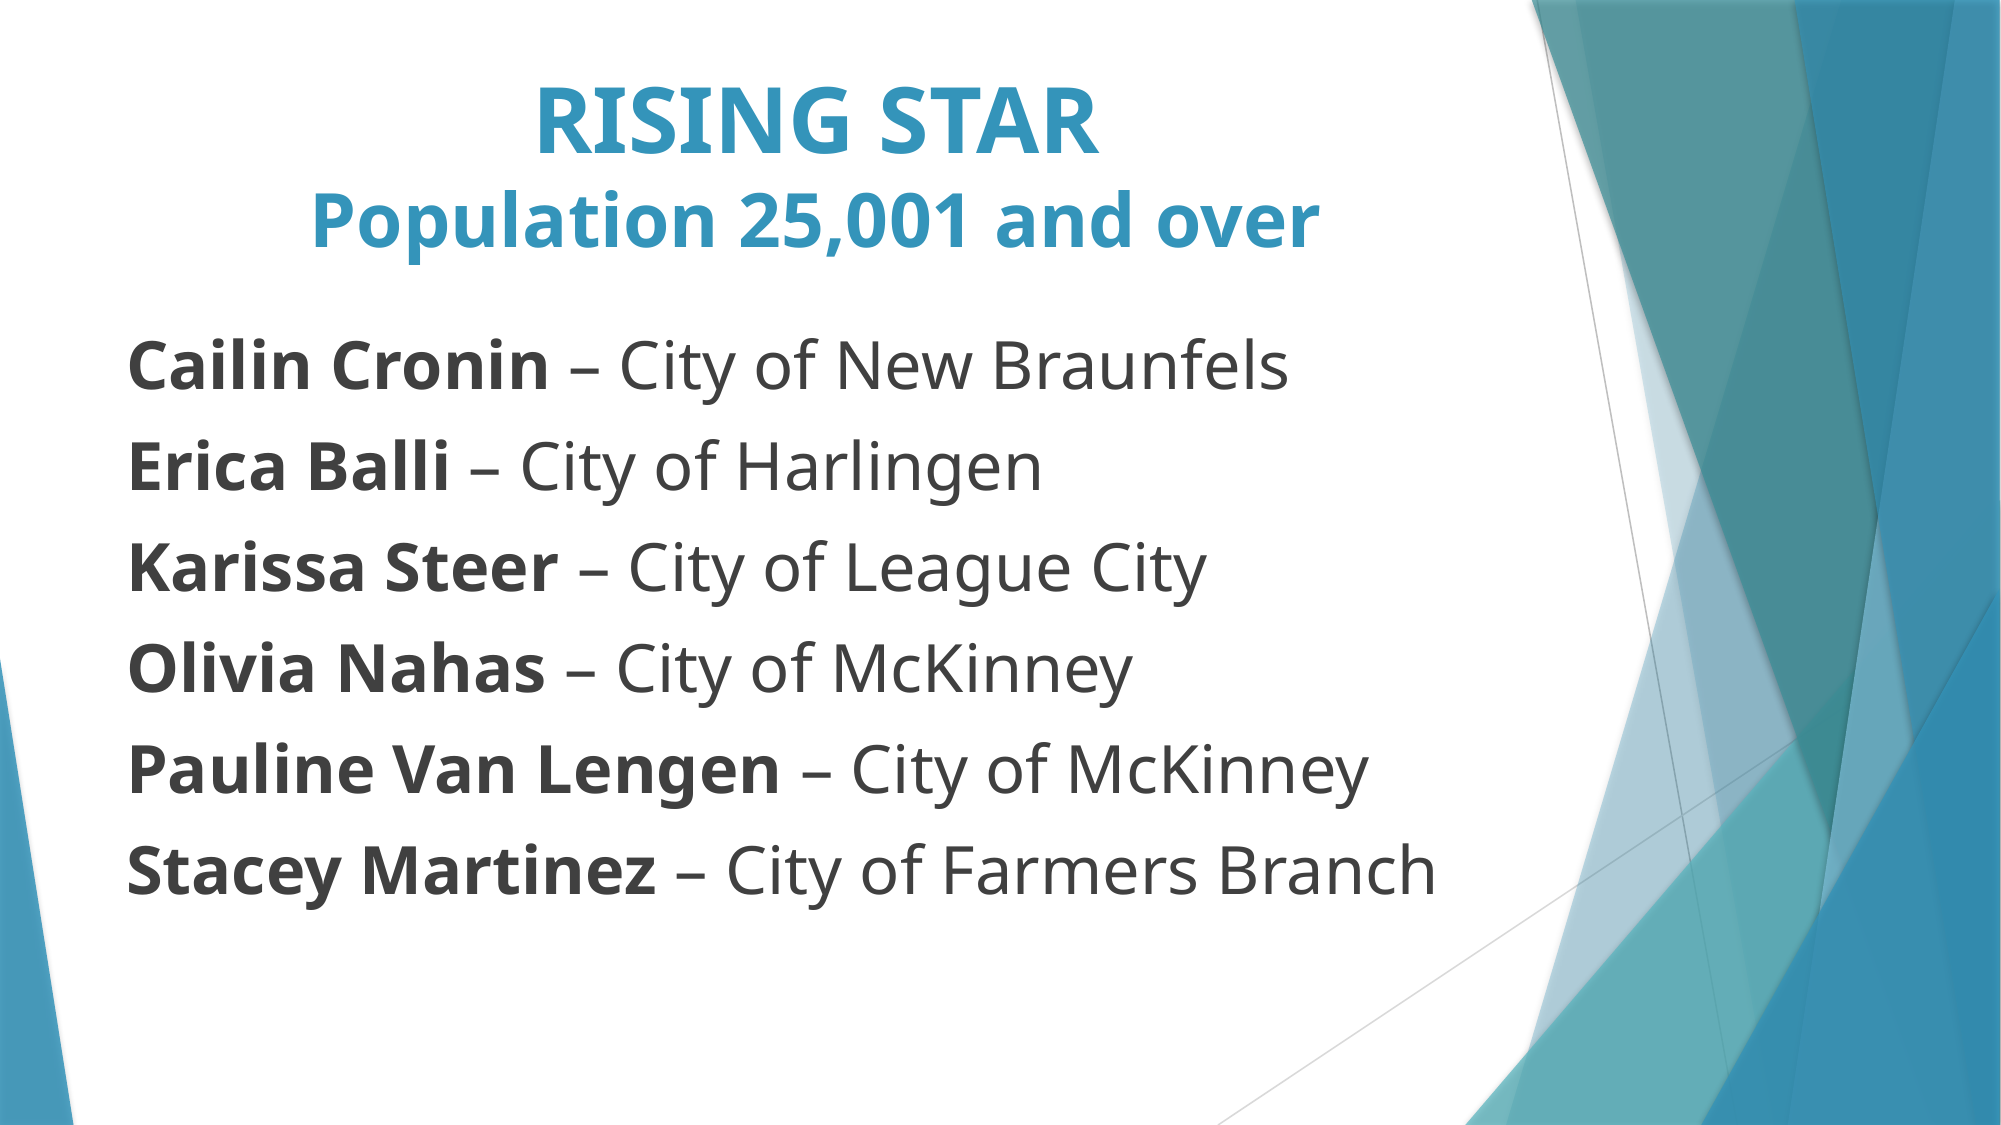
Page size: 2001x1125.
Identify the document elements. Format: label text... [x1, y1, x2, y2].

title RISING STAR Population 25,001 and over [111, 54, 1522, 272]
list Cailin Cronin – City of New Braunfels Erica Balli – City of Harlingen Karissa Steer – City of League City Olivia Nahas – City of McKinney Pauline Van Lengen – City of McKinney Stacey Martinez – City of Farmers Branch [111, 315, 1553, 1068]
